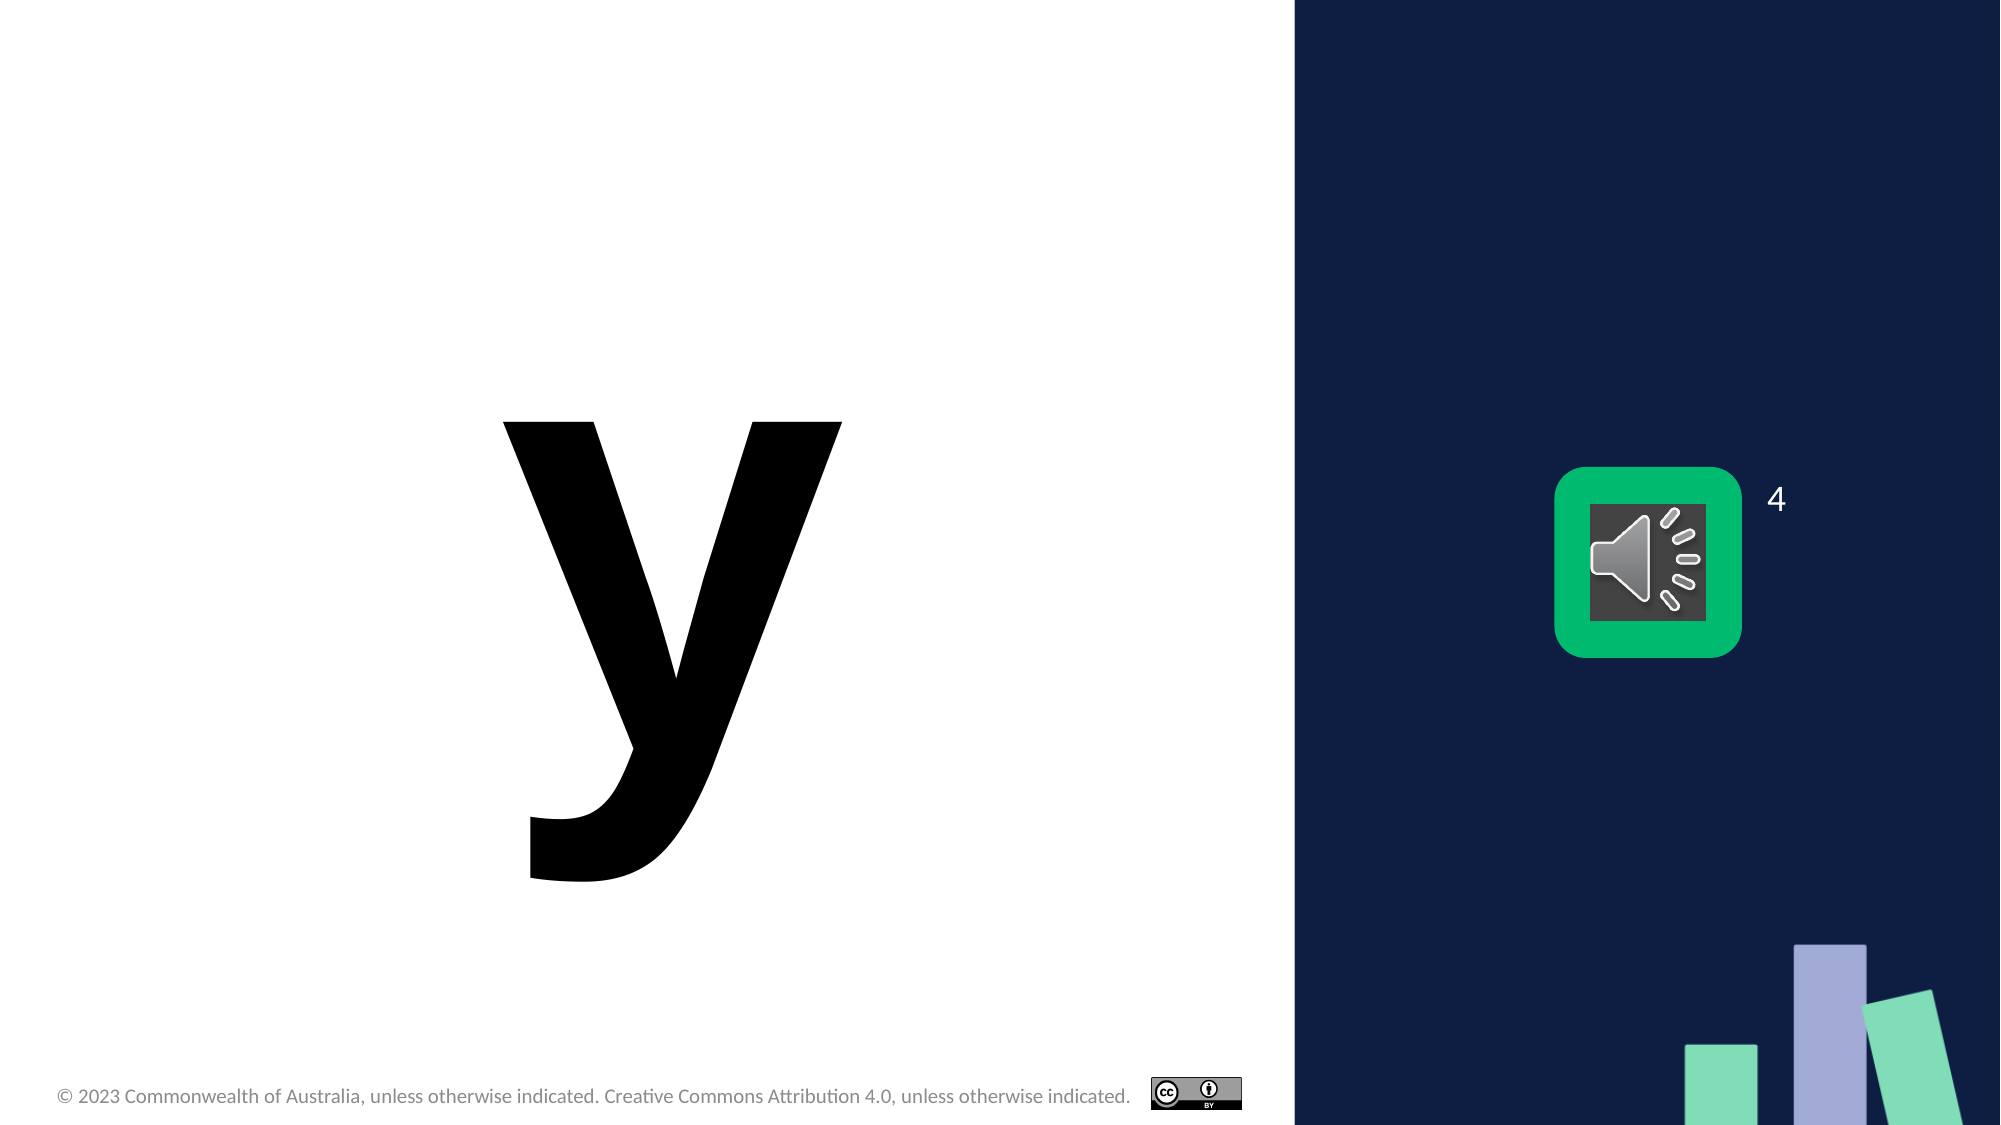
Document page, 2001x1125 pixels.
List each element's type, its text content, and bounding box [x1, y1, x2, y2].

text_box [1553, 465, 1743, 659]
text_box 4 [1752, 466, 1801, 527]
text_box y [48, 205, 1295, 920]
picture [1, 0, 2000, 1125]
